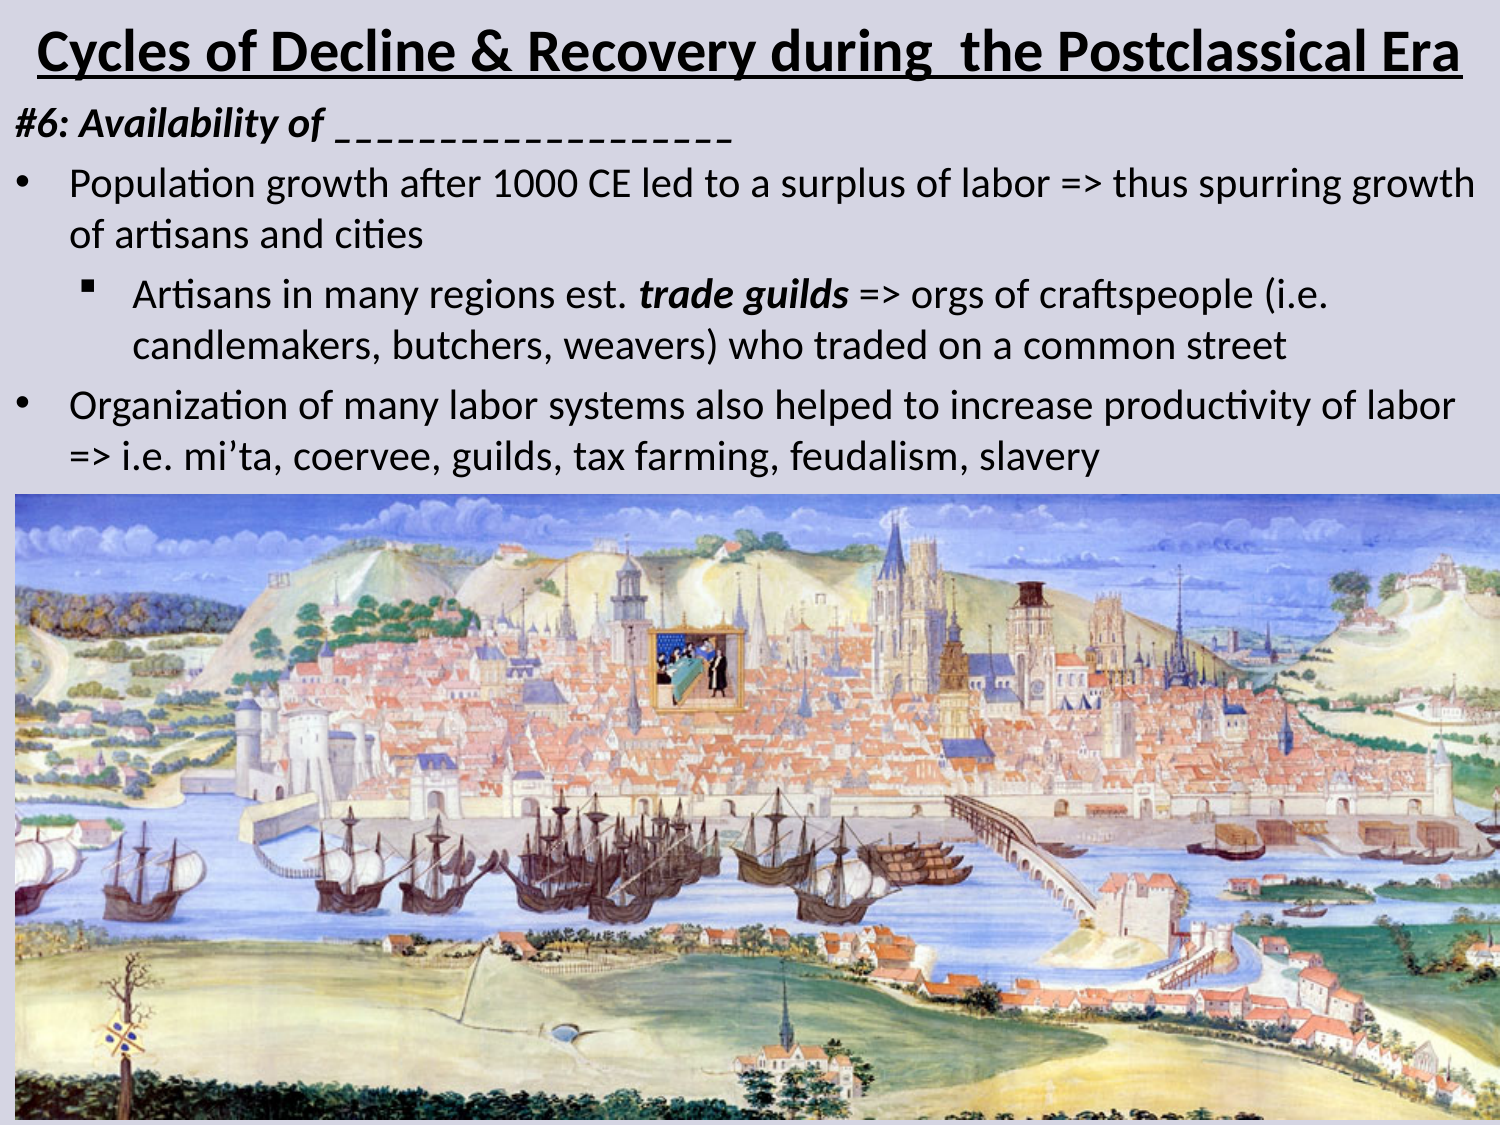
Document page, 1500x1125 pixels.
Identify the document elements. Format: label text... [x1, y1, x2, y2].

title Cycles of Decline & Recovery during the Postclassical Era [0, 3, 1500, 92]
list #6: Availability of ___________________ Population growth after 1000 CE led to a surplus of labor => thus spurring growth of artisans and cities Artisans in many regions est. trade guilds => orgs of craftspeople (i.e. candlemakers, butchers, weavers) who traded on a common street Organization of many labor systems also helped to increase productivity of labor => i.e. mi’ta, coervee, guilds, tax farming, feudalism, slavery [0, 92, 1500, 495]
picture [15, 494, 1500, 1120]
